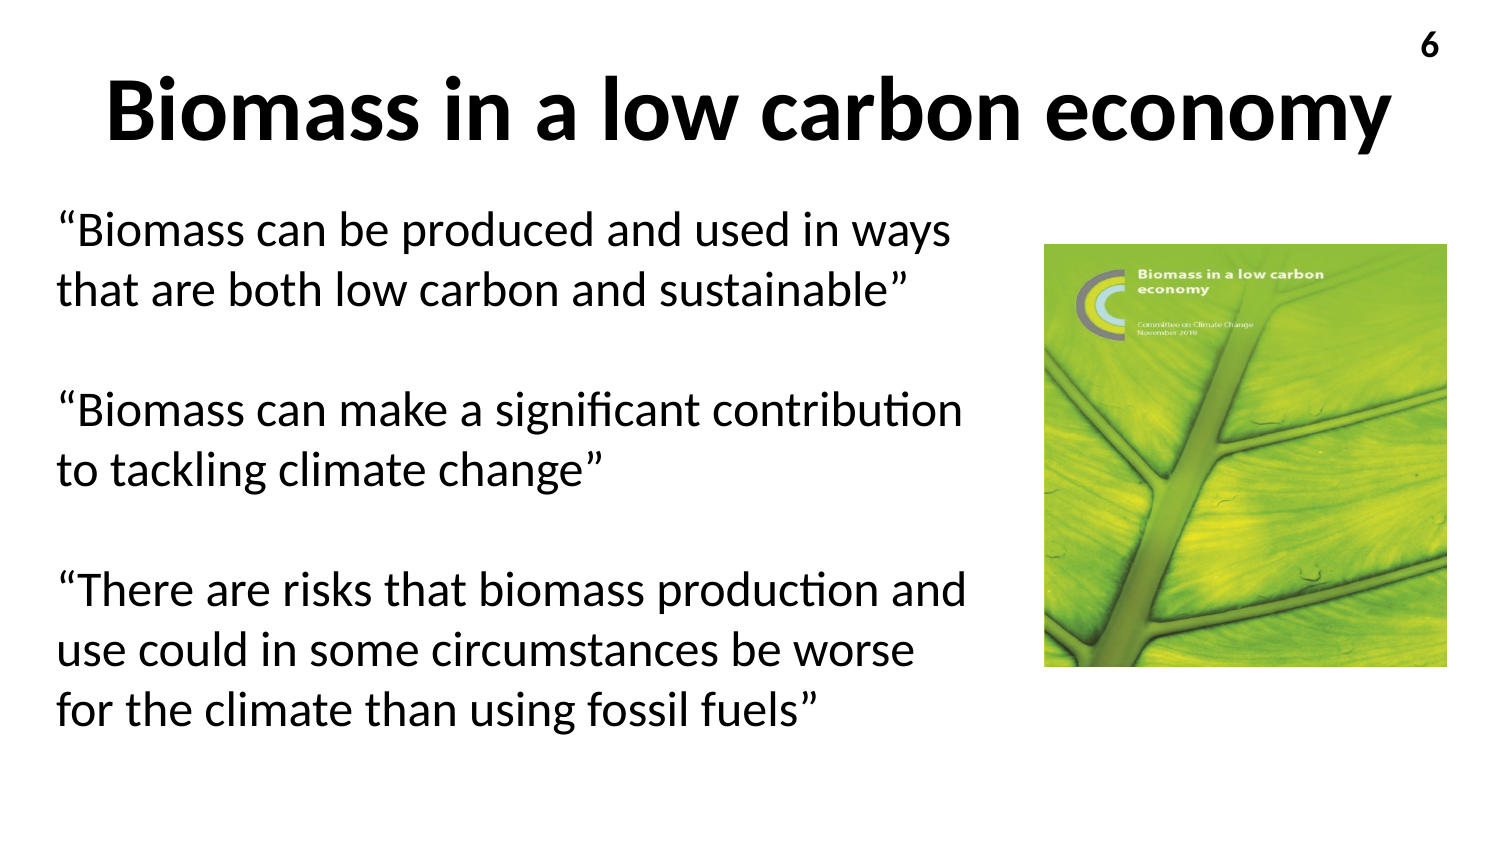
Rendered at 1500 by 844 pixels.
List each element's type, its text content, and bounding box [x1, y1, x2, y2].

picture [1044, 244, 1448, 668]
text_box “Biomass can be produced and used in ways that are both low carbon and sustainable” “Biomass can make a significant contribution to tackling climate change” “There are risks that biomass production and use could in some circumstances be worse for the climate than using fossil fuels” [41, 189, 998, 804]
slide_number 6 [1104, 20, 1455, 66]
title Biomass in a low carbon economy [75, 33, 1425, 175]
